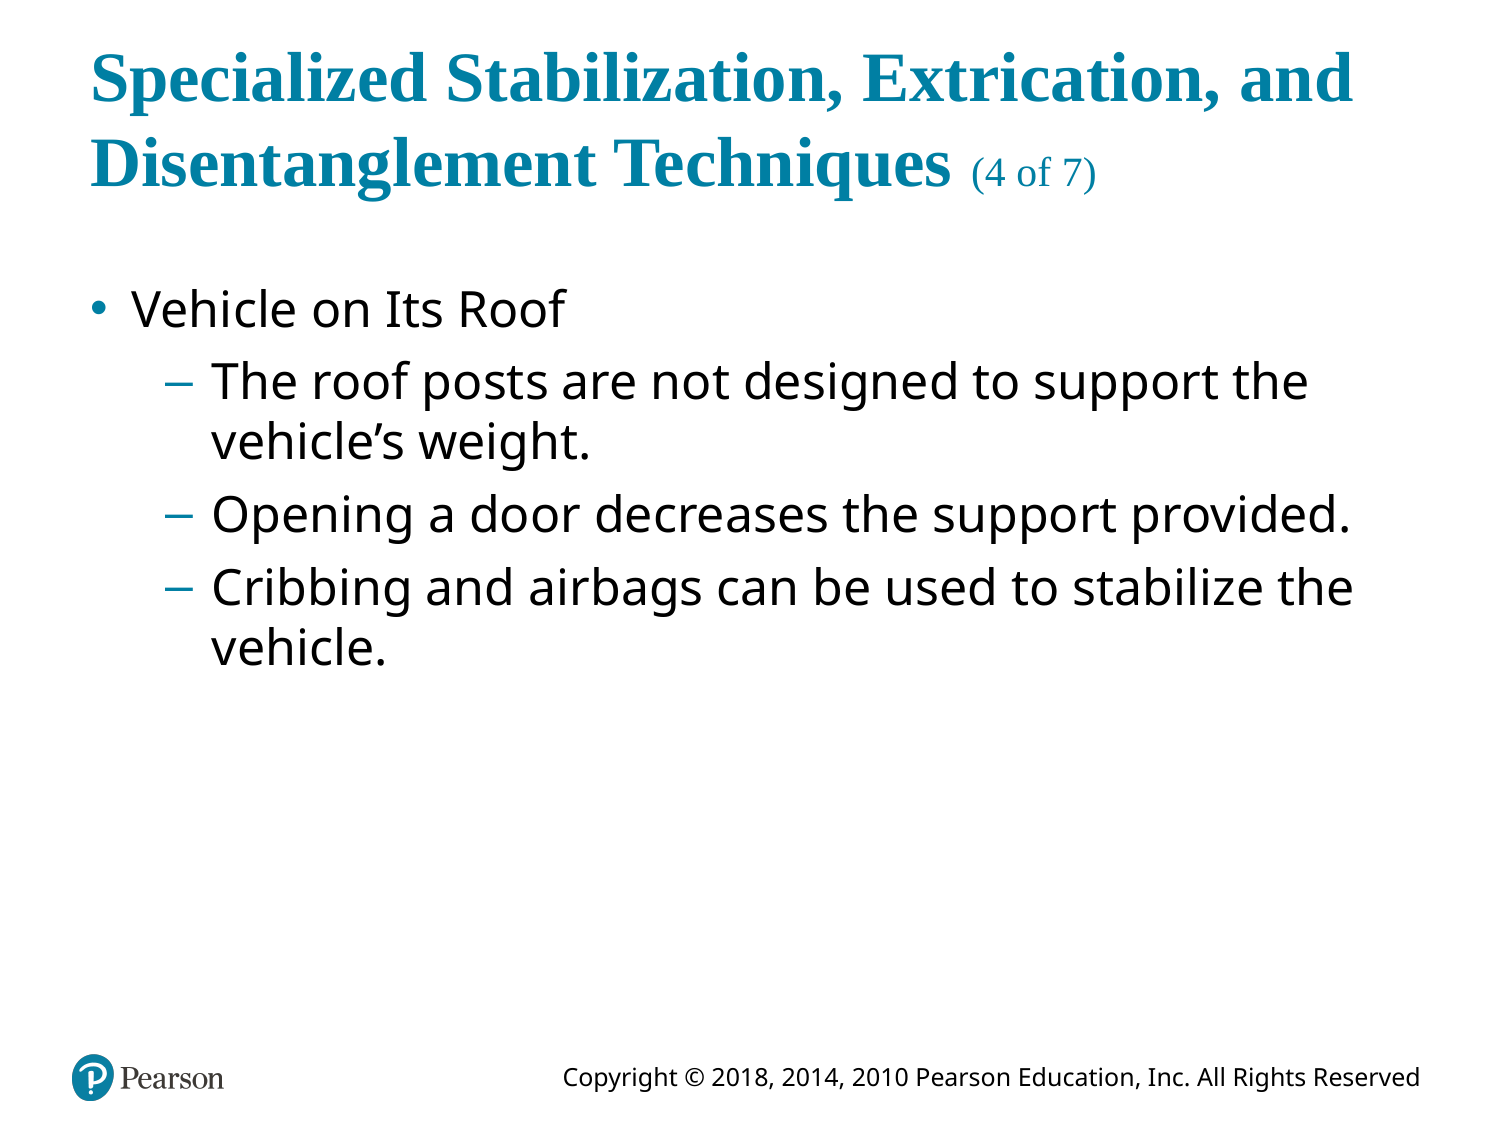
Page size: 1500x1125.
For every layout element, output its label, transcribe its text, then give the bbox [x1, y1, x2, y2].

picture [80, 1063, 106, 1088]
list Vehicle on Its Roof The roof posts are not designed to support the vehicle’s weight. Opening a door decreases the support provided. Cribbing and airbags can be used to stabilize the vehicle. [75, 262, 1425, 695]
picture [72, 1054, 88, 1070]
title Specialized Stabilization, Extrication, and Disentanglement Techniques (4 of 7) [75, 35, 1425, 216]
picture [72, 1087, 83, 1101]
picture [98, 1054, 224, 1101]
